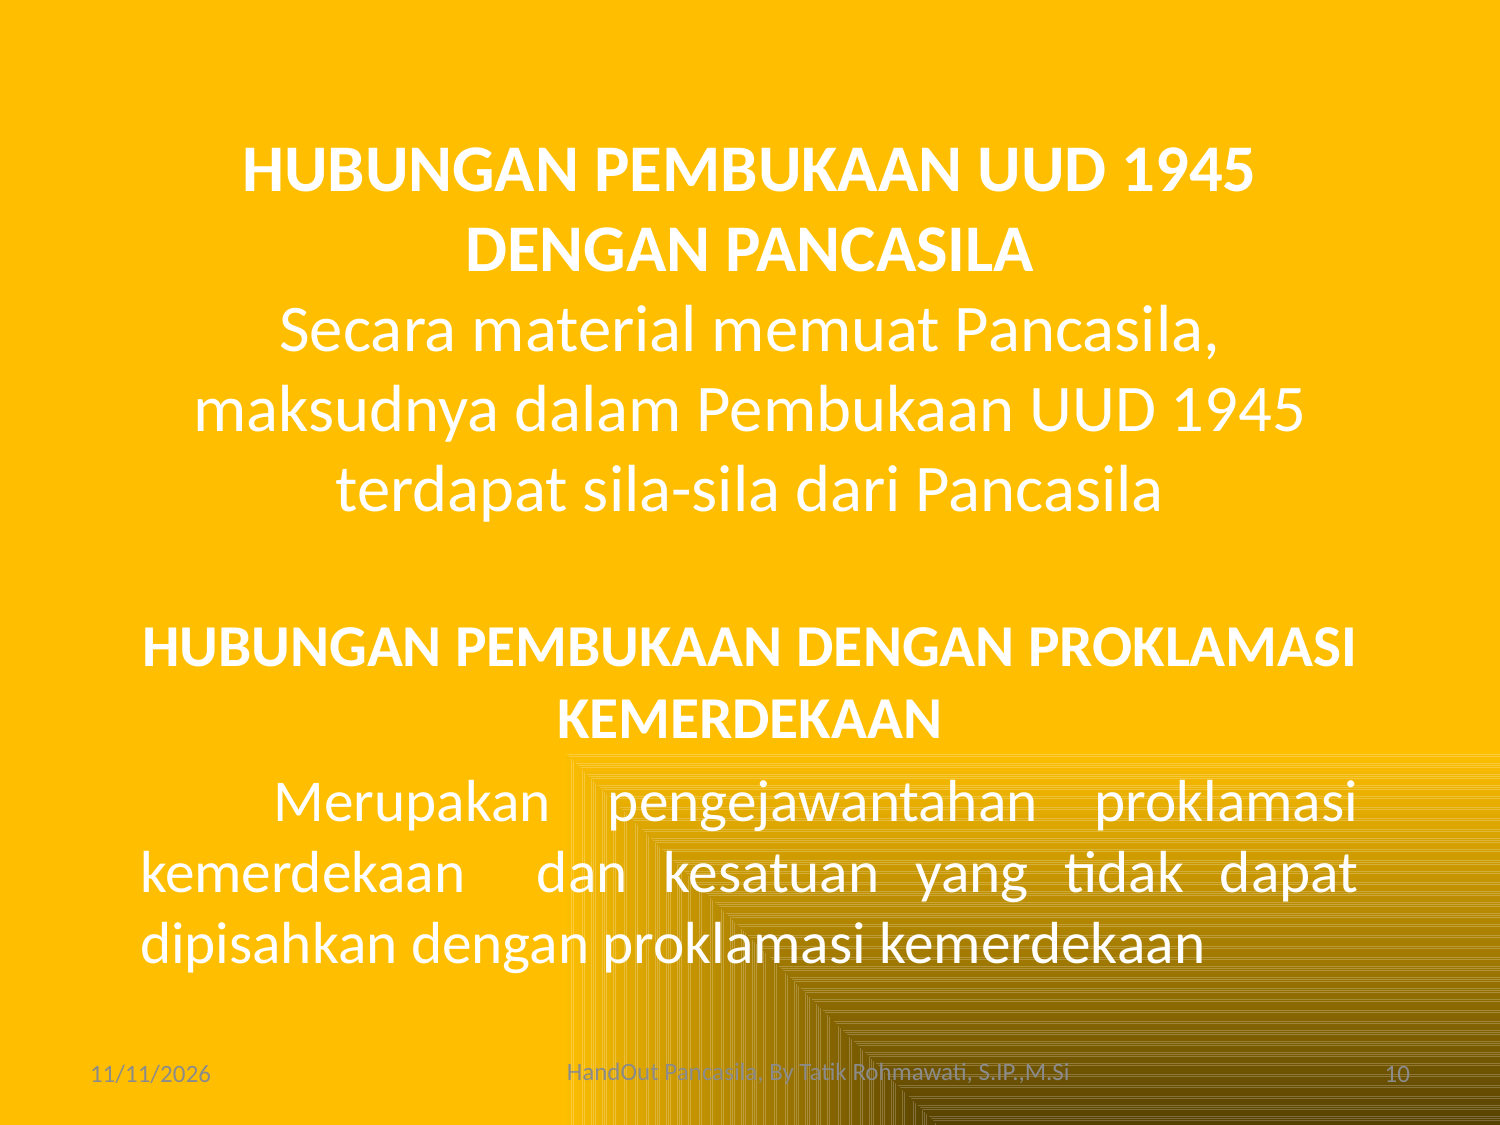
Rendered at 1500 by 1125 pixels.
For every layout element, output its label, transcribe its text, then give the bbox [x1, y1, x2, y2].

slide_number 10 [1074, 1042, 1425, 1103]
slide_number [75, 1042, 425, 1103]
footer HandOut Pancasila, By Tatik Rohmawati, S.IP.,M.Si [512, 1037, 1125, 1103]
subtitle HUBUNGAN PEMBUKAAN DENGAN PROKLAMASI KEMERDEKAAN Merupakan pengejawantahan proklamasi kemerdekaan dan kesatuan yang tidak dapat dipisahkan dengan proklamasi kemerdekaan [125, 600, 1375, 988]
title HUBUNGAN PEMBUKAAN UUD 1945 DENGAN PANCASILA Secara material memuat Pancasila, maksudnya dalam Pembukaan UUD 1945 terdapat sila-sila dari Pancasila [112, 112, 1388, 538]
